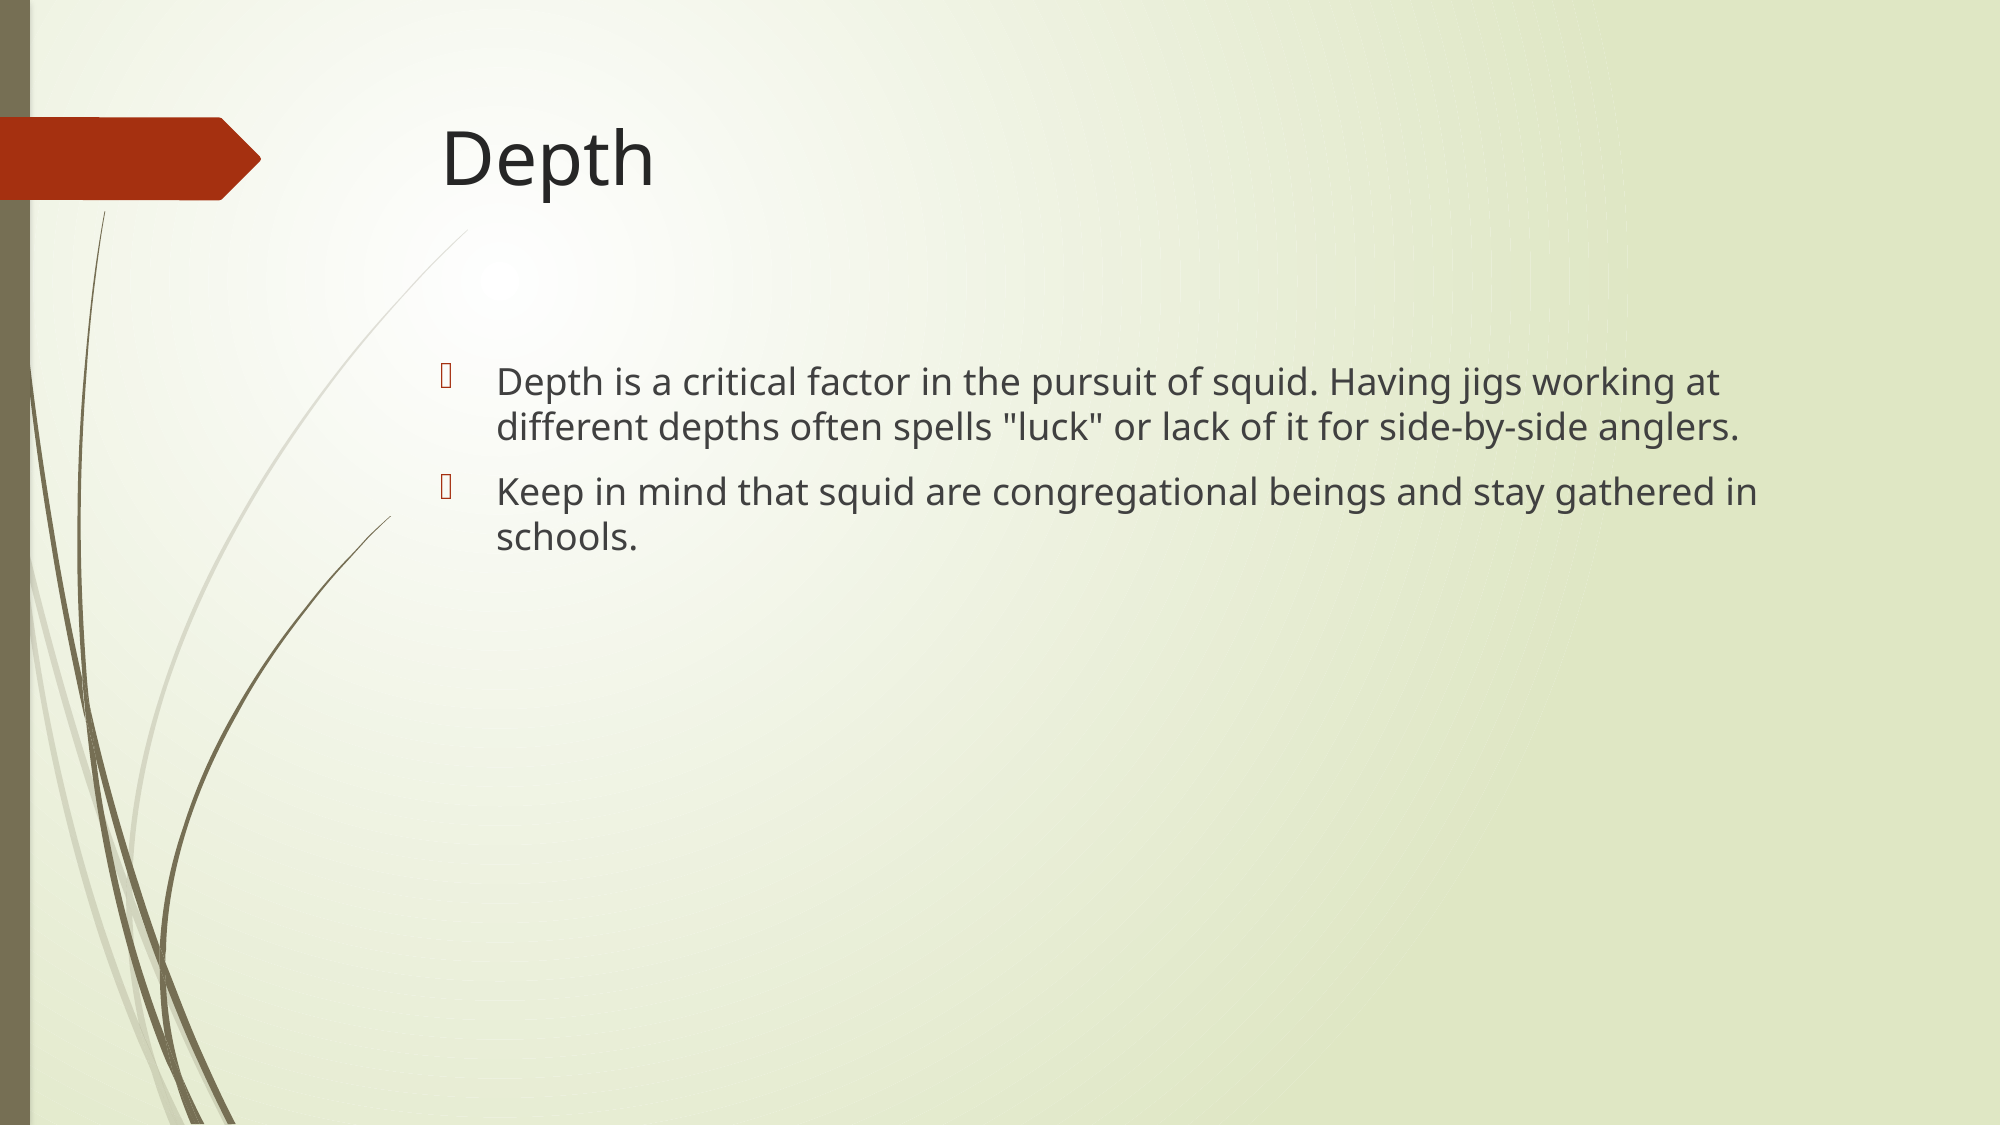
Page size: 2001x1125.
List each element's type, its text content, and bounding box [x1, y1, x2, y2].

list Depth is a critical factor in the pursuit of squid. Having jigs working at different depths often spells "luck" or lack of it for side-by-side anglers. Keep in mind that squid are congregational beings and stay gathered in schools. [424, 350, 1888, 970]
title Depth [425, 102, 1888, 313]
